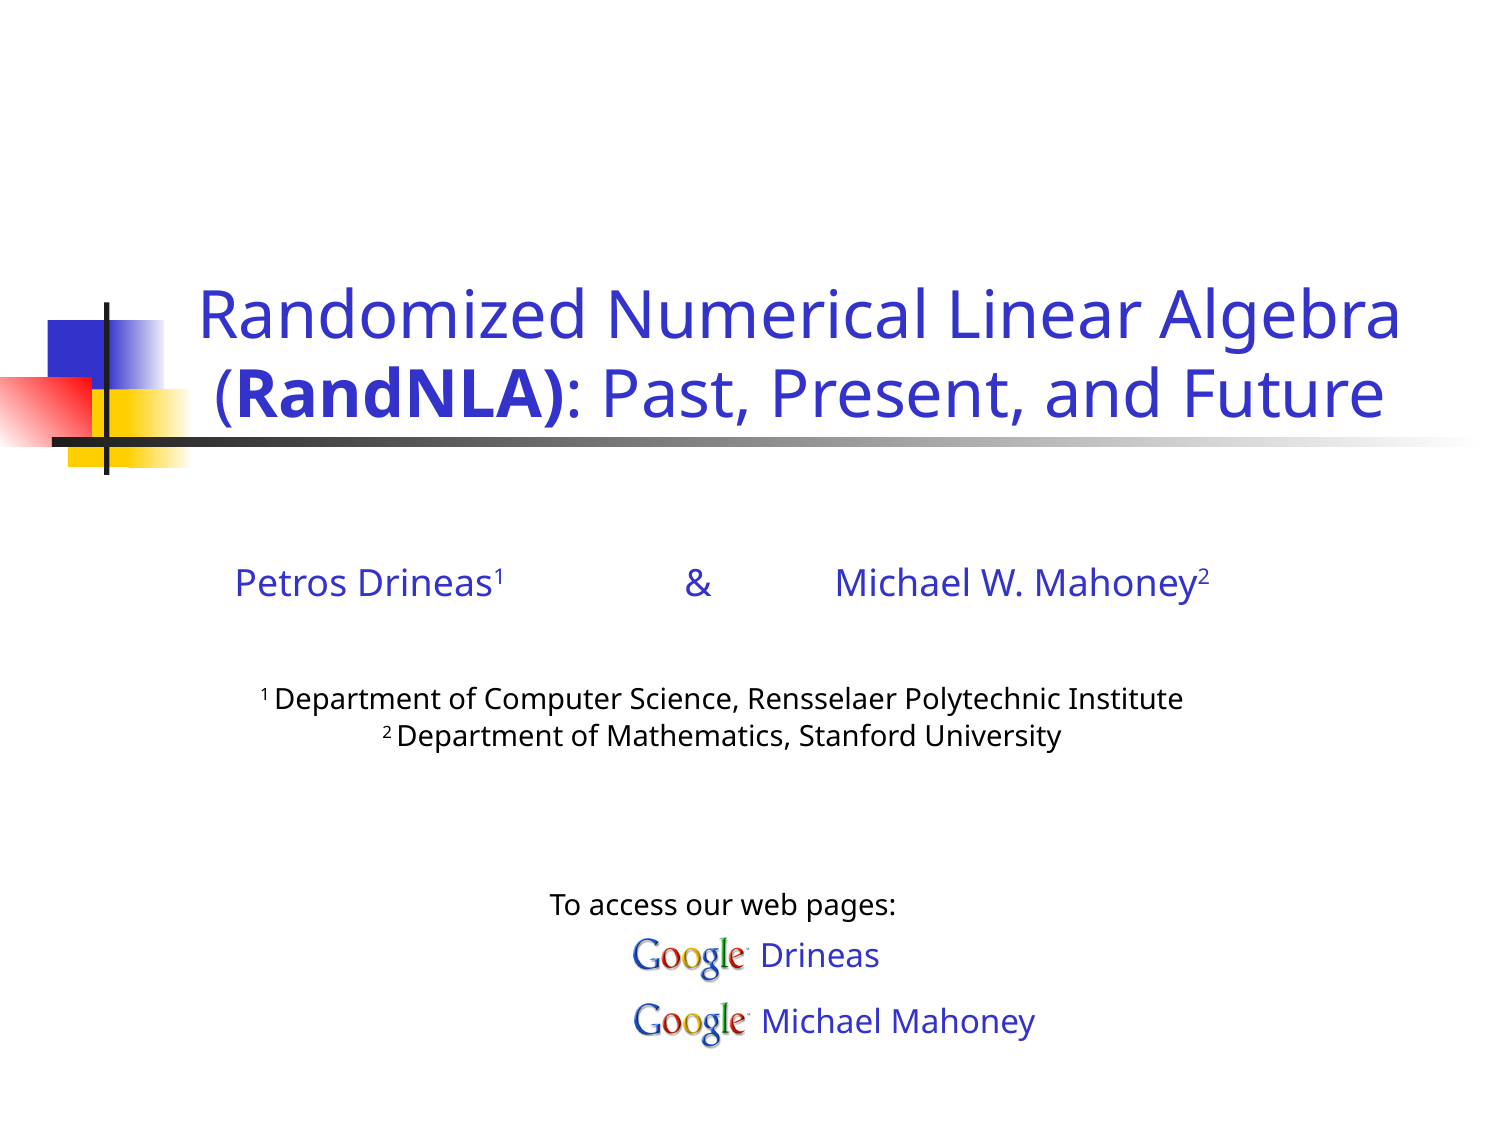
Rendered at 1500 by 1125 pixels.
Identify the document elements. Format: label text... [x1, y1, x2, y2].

title Randomized Numerical Linear Algebra (RandNLA): Past, Present, and Future [133, 217, 1469, 439]
picture [630, 933, 750, 987]
picture [631, 998, 751, 1052]
text_box Drineas [745, 927, 1233, 982]
text_box [62, 334, 234, 391]
text_box Petros Drineas1 & Michael W. Mahoney2 1 Department of Computer Science, Rensselaer Polytechnic Institute 2 Department of Mathematics, Stanford University [131, 508, 1313, 761]
text_box To access our web pages: [393, 882, 1053, 929]
text_box Michael Mahoney [746, 992, 1235, 1048]
